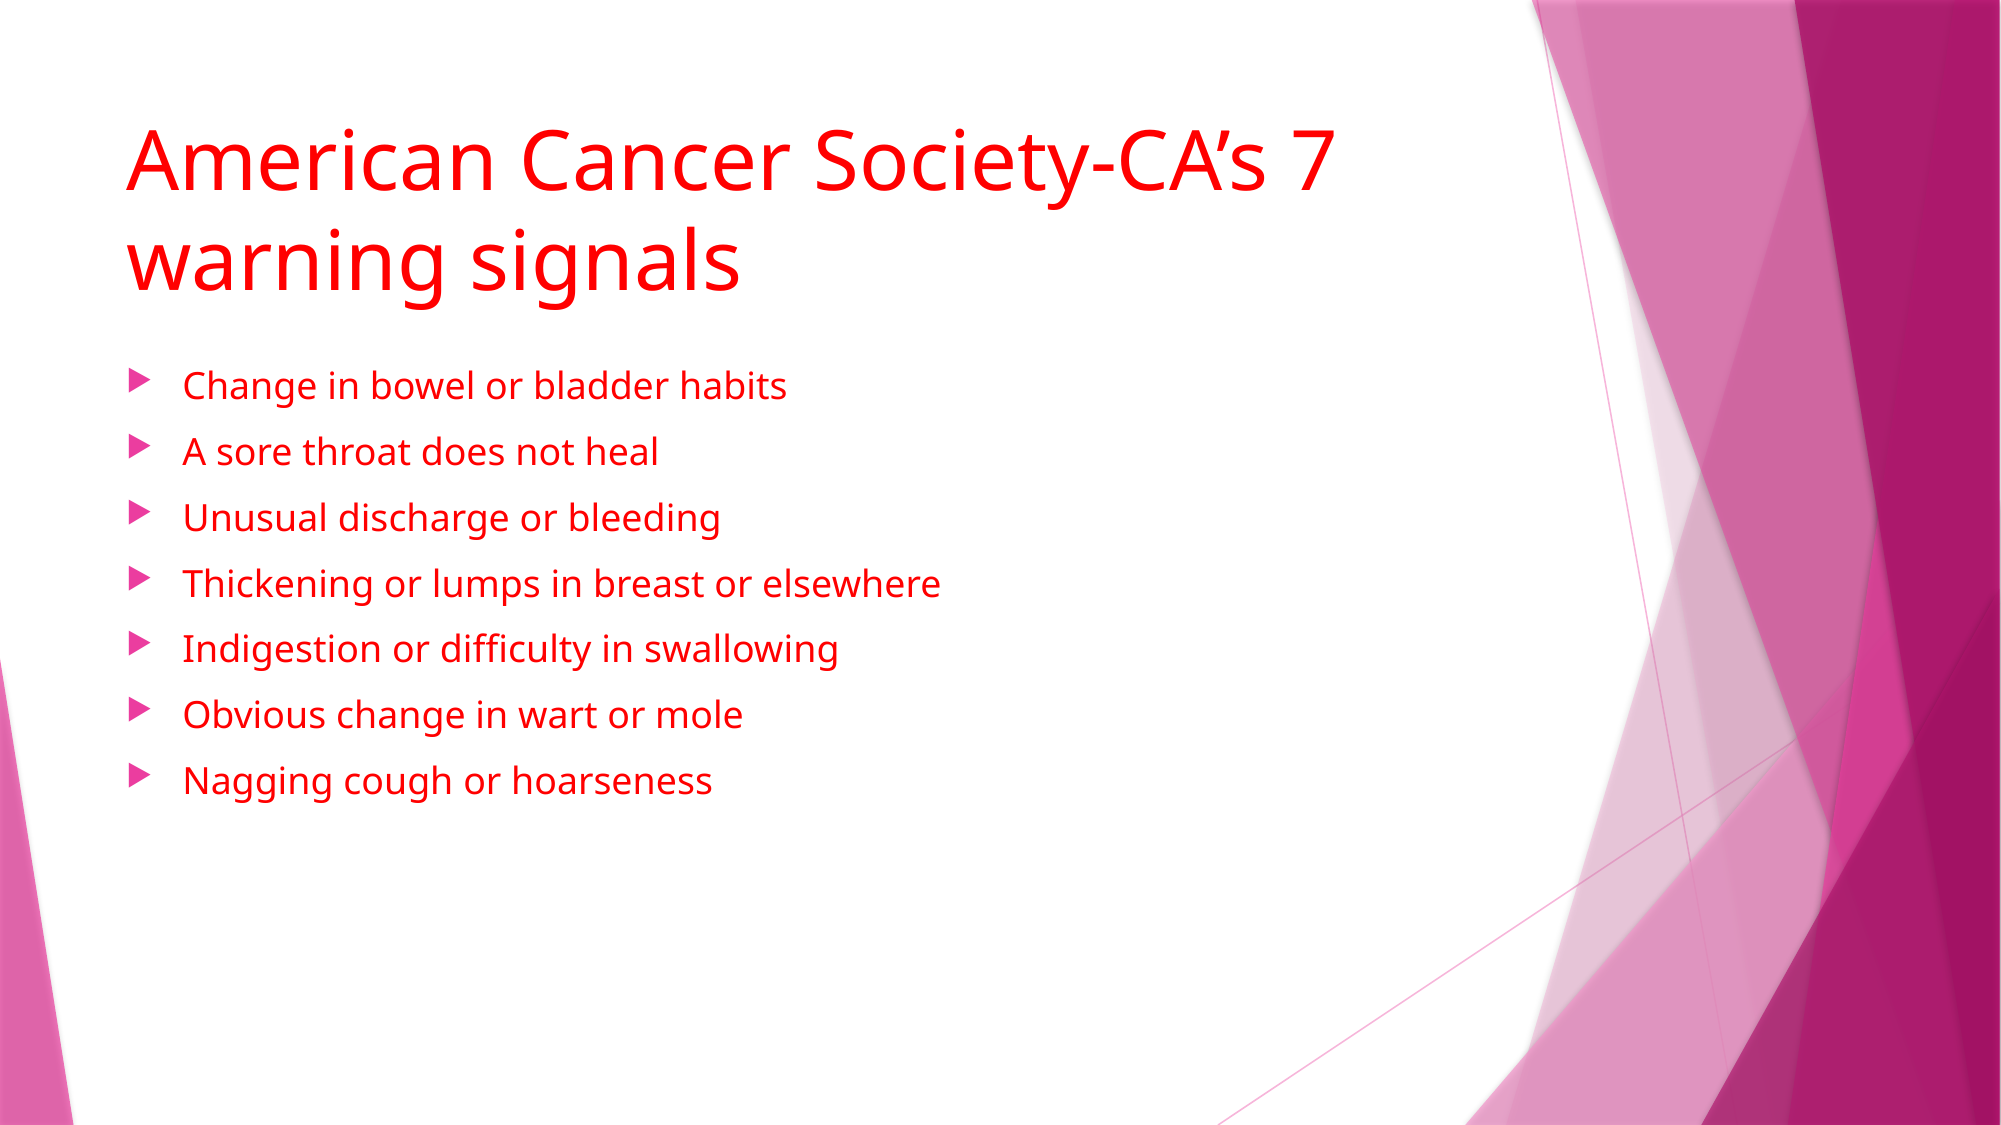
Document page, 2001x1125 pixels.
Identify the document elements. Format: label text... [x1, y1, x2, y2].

title American Cancer Society-CA’s 7 warning signals [111, 99, 1522, 317]
list Change in bowel or bladder habits A sore throat does not heal Unusual discharge or bleeding Thickening or lumps in breast or elsewhere Indigestion or difficulty in swallowing Obvious change in wart or mole Nagging cough or hoarseness [111, 354, 1522, 992]
